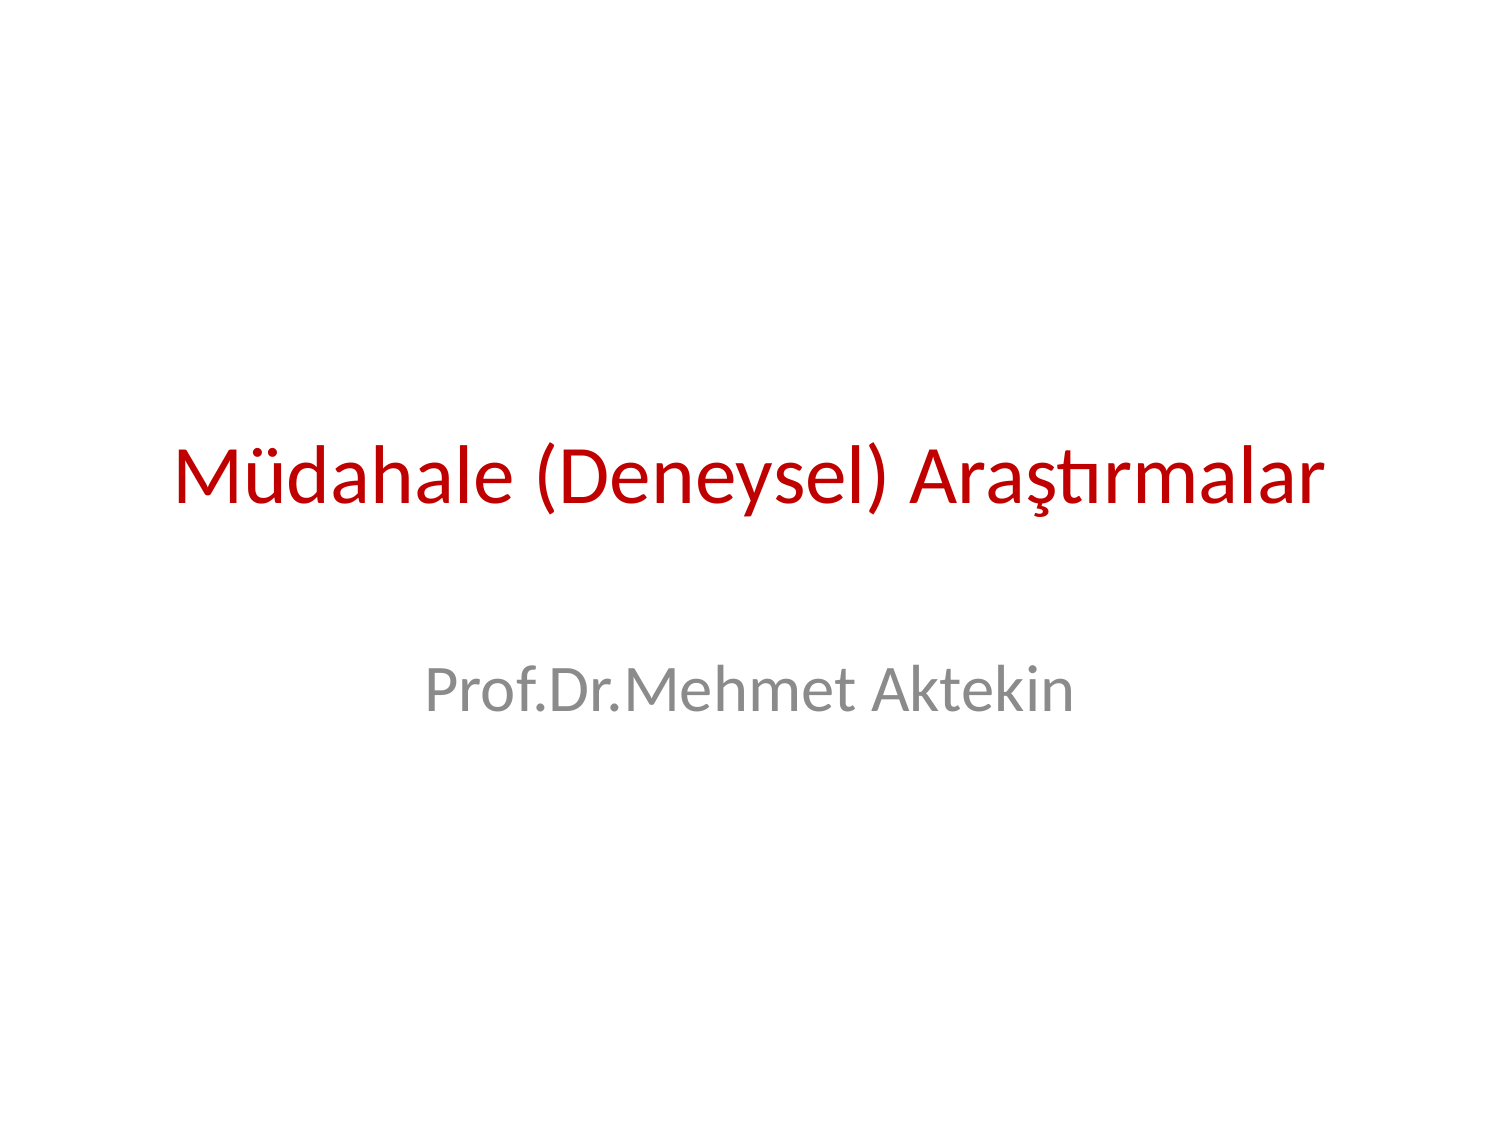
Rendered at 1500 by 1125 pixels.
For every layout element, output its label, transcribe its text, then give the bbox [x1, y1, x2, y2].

subtitle Prof.Dr.Mehmet Aktekin [225, 637, 1275, 925]
title Müdahale (Deneysel) Araştırmalar [112, 349, 1388, 591]
